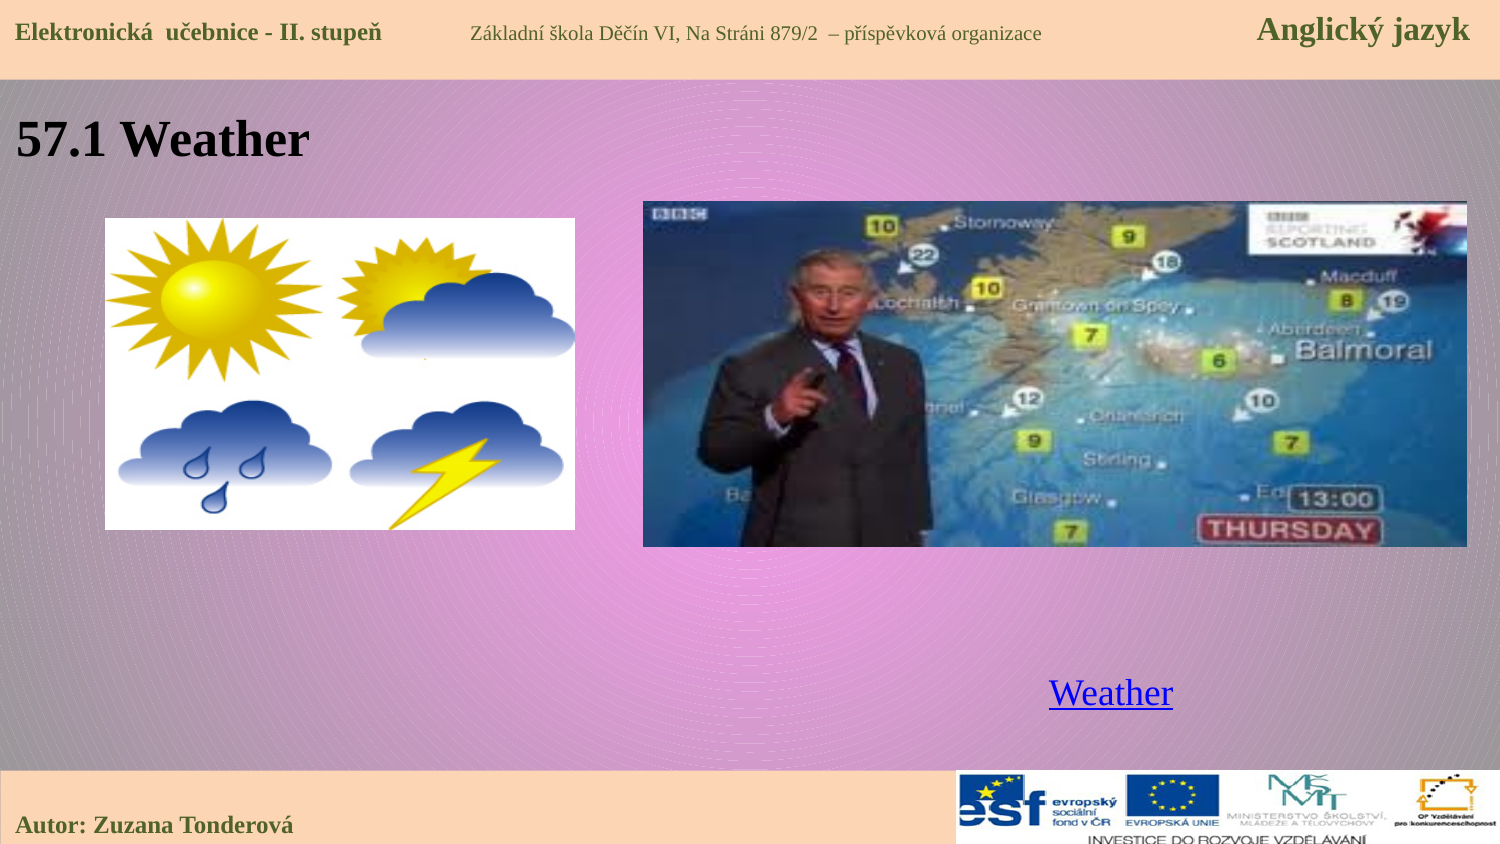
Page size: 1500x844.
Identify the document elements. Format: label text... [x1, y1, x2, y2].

picture [105, 217, 575, 530]
text_box Weather [1034, 661, 1189, 721]
text_box 57.1 Weather [2, 97, 338, 175]
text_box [0, 770, 1500, 844]
text_box Elektronická učebnice - II. stupeň Základní škola Děčín VI, Na Stráni 879/2 – příspěvková organizace Anglický jazyk [0, 0, 1500, 80]
picture [643, 200, 1467, 547]
